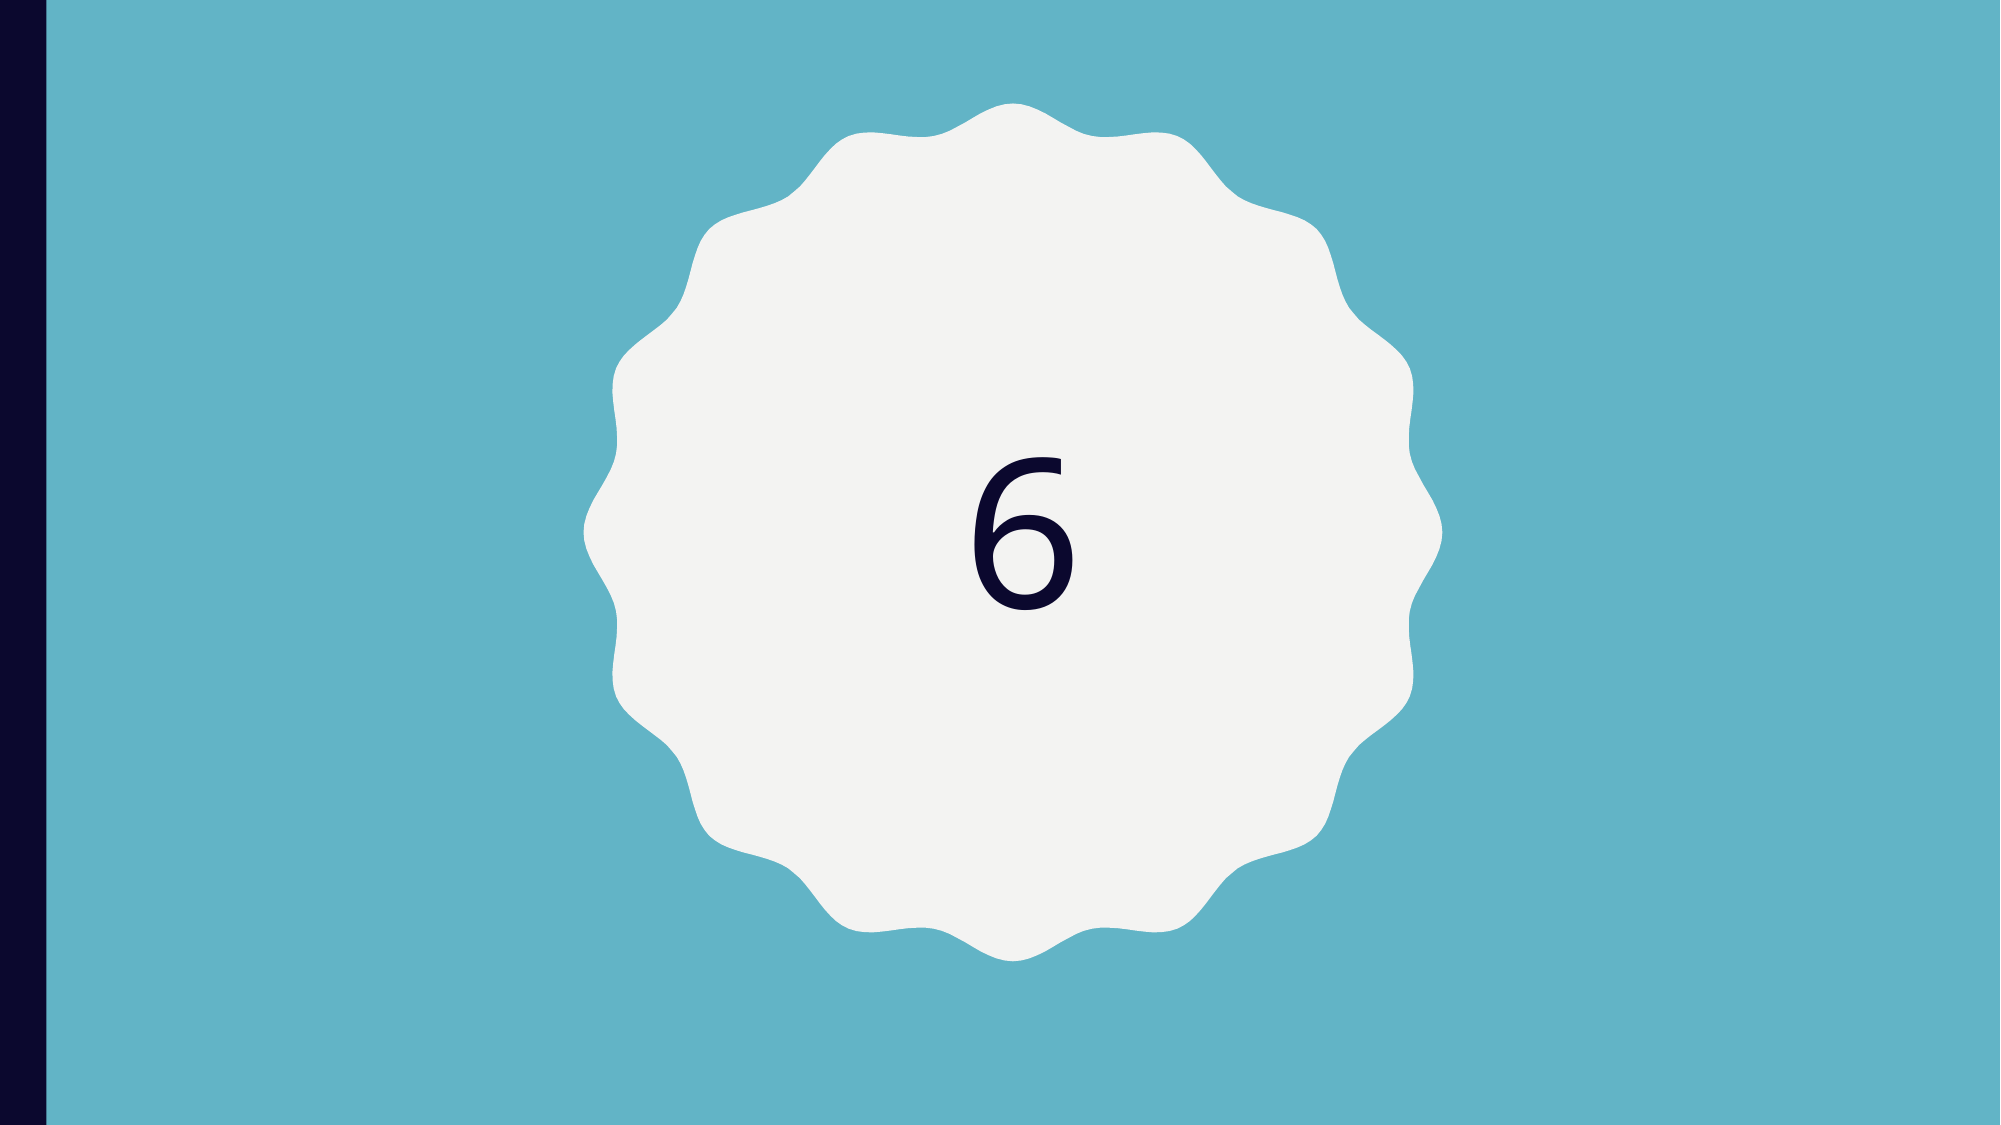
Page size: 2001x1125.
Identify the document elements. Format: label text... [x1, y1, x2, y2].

title 6 [176, 180, 1870, 902]
